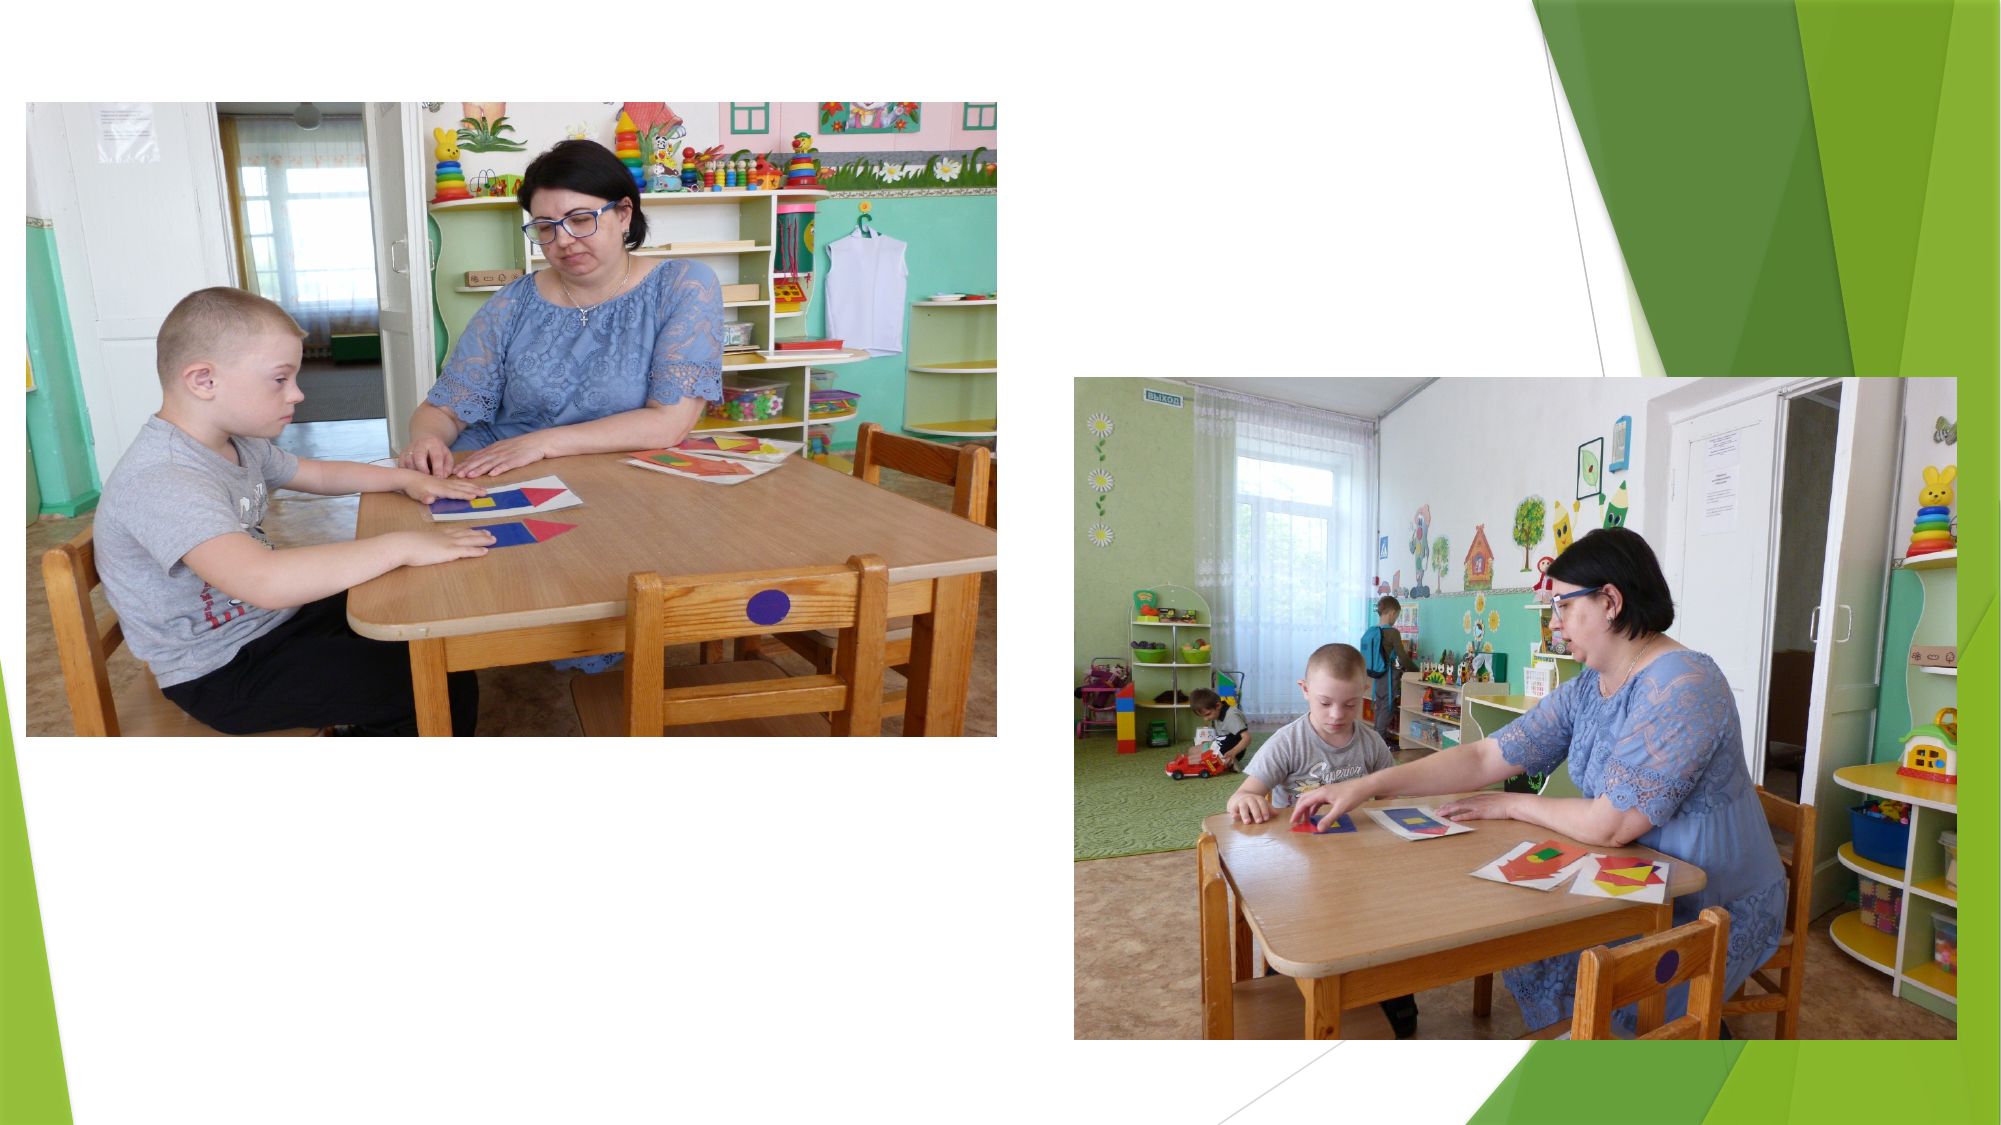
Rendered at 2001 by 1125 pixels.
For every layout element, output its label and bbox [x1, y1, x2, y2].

list [1074, 377, 1958, 1040]
picture [26, 101, 997, 738]
